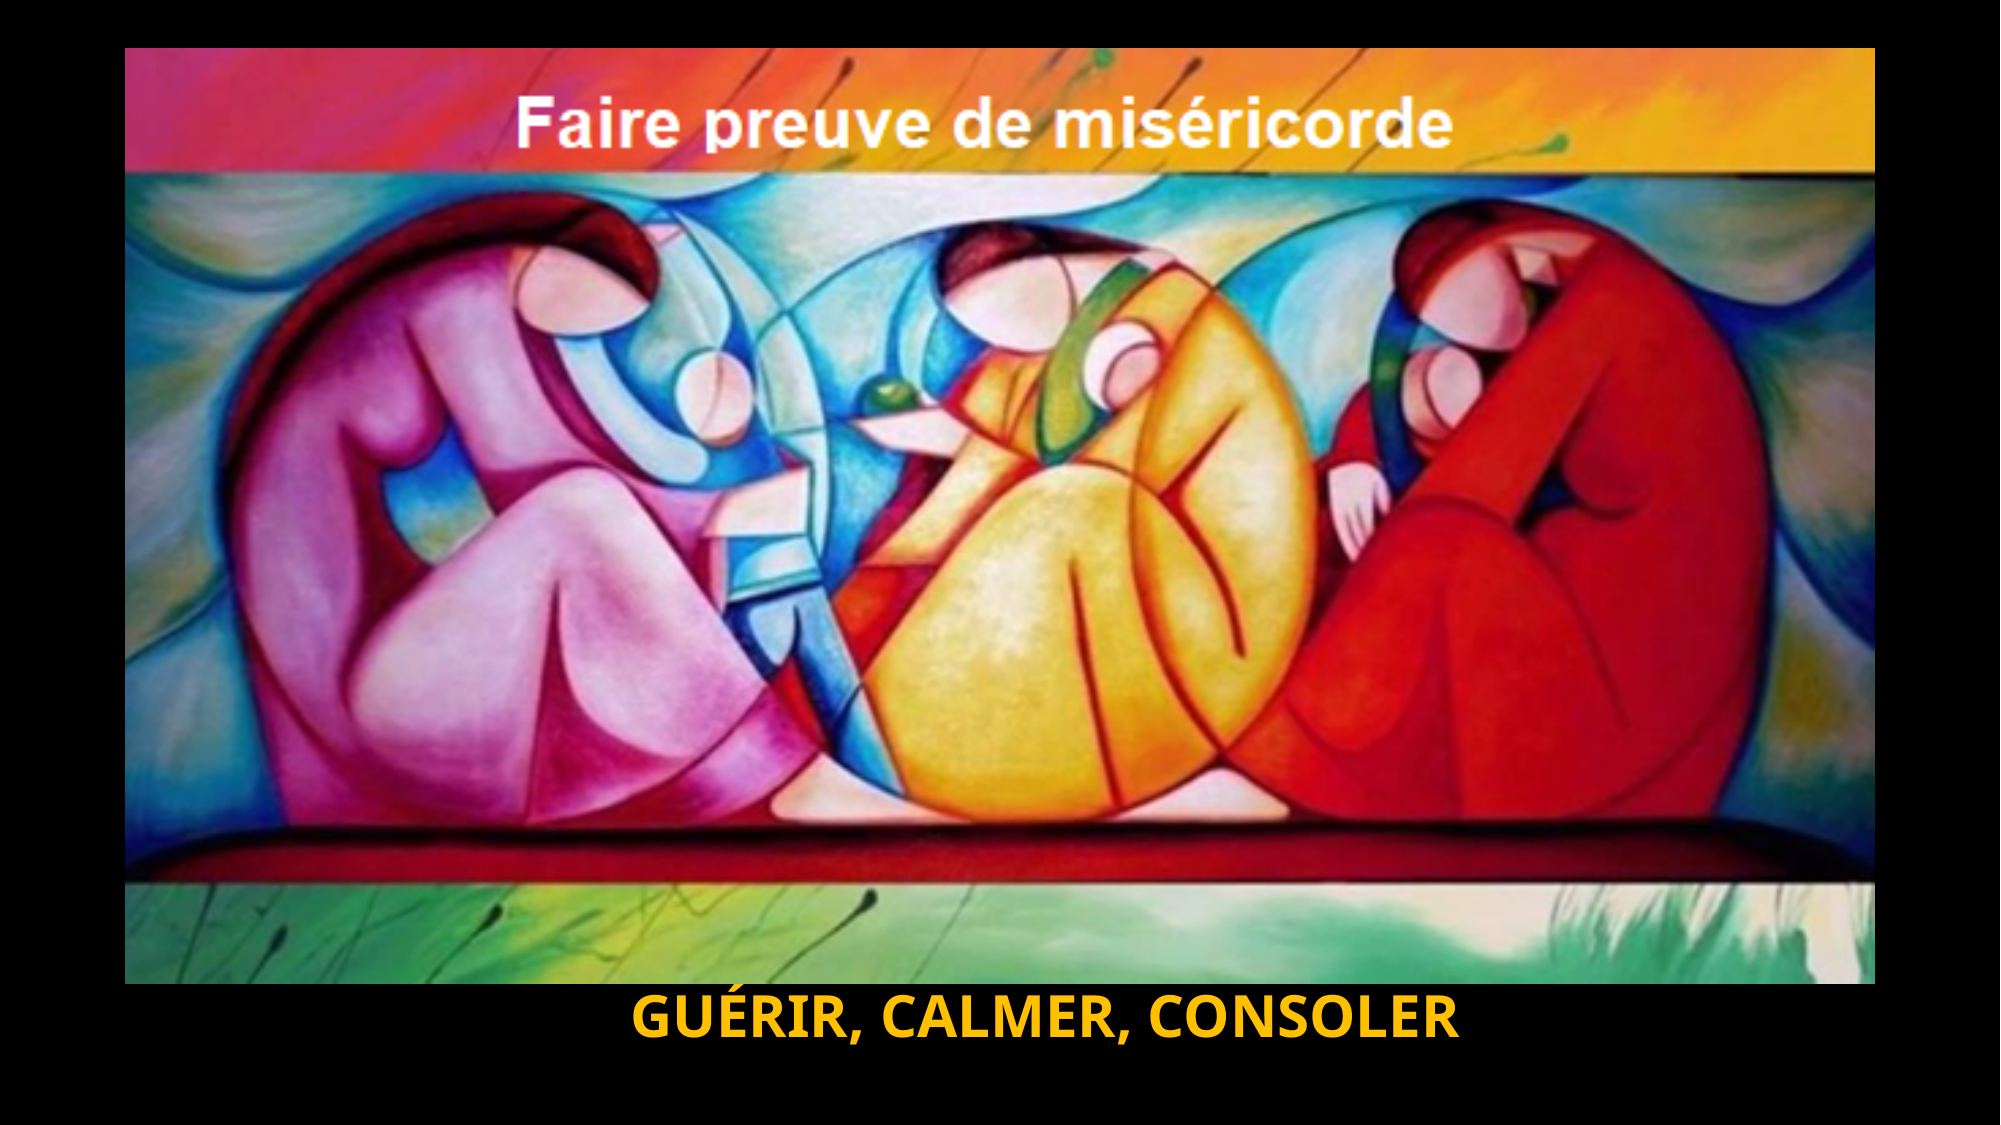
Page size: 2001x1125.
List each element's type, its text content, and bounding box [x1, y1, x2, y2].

list GUÉRIR, CALMER, CONSOLER [318, 993, 1772, 1094]
picture [125, 48, 1875, 985]
